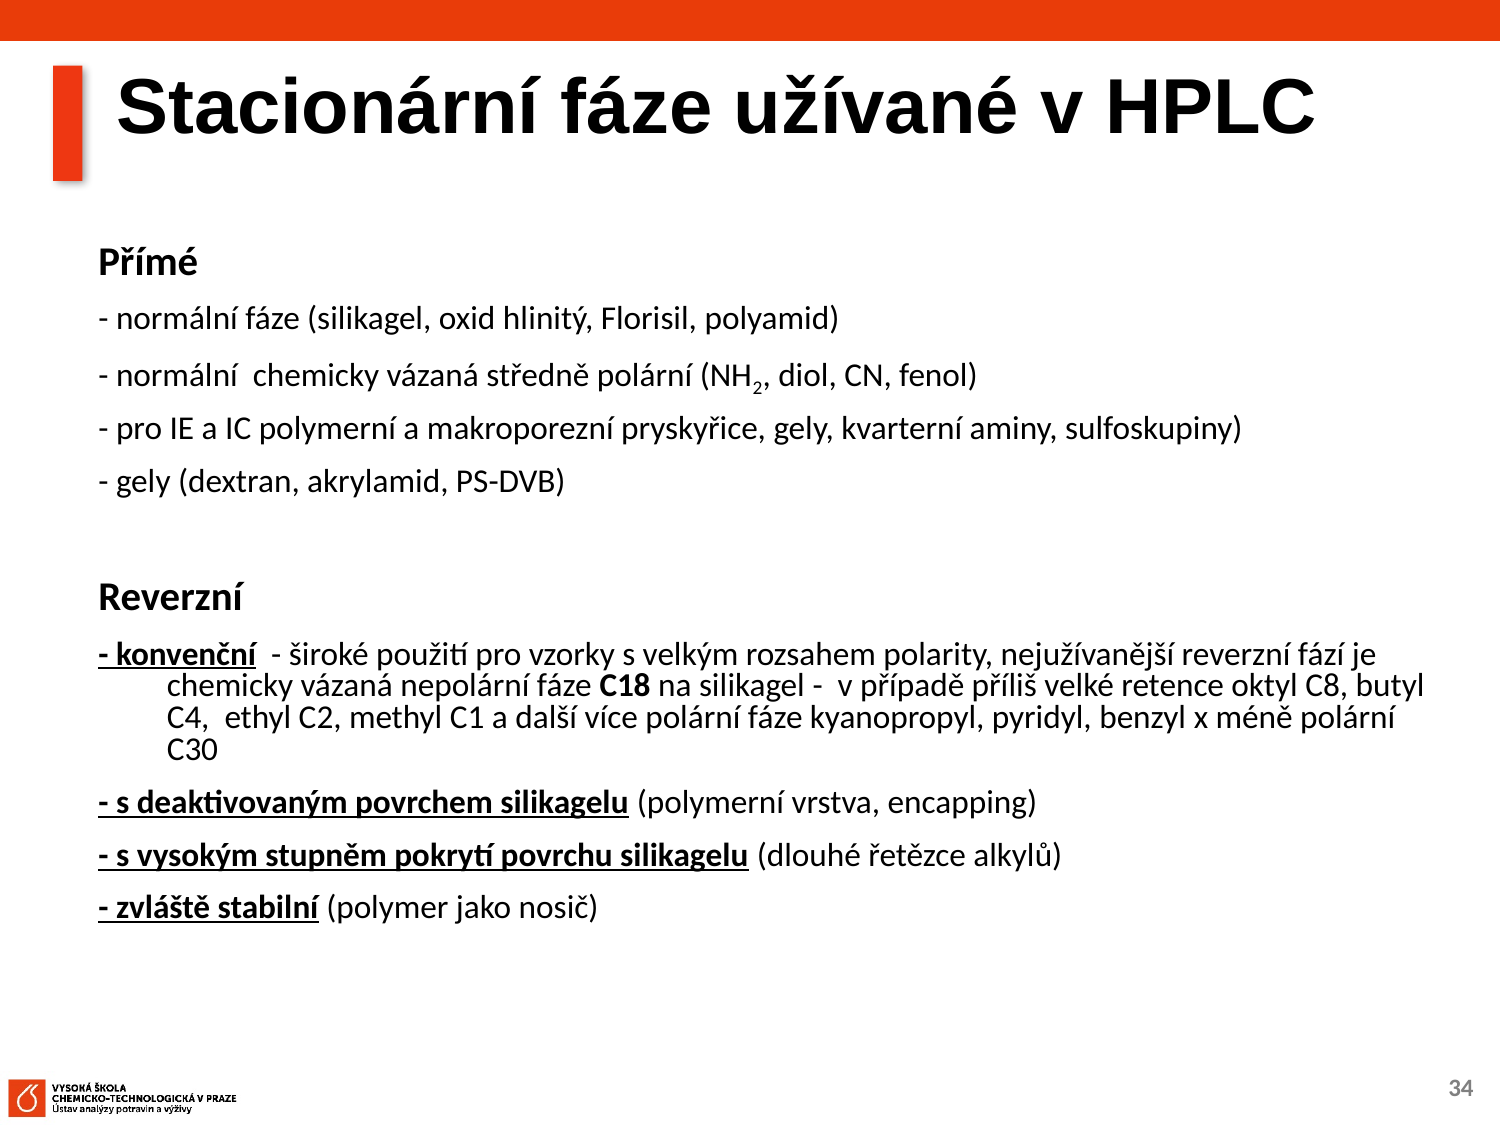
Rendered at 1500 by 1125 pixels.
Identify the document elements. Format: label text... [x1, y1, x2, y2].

title Stacionární fáze užívané v HPLC [103, 59, 1460, 208]
list Přímé - normální fáze (silikagel, oxid hlinitý, Florisil, polyamid) - normální chemicky vázaná středně polární (NH2, diol, CN, fenol) - pro IE a IC polymerní a makroporezní pryskyřice, gely, kvarterní aminy, sulfoskupiny) - gely (dextran, akrylamid, PS-DVB) Reverzní - konvenční - široké použití pro vzorky s velkým rozsahem polarity, nejužívanější reverzní fází je chemicky vázaná nepolární fáze C18 na silikagel - v případě příliš velké retence oktyl C8, butyl C4, ethyl C2, methyl C1 a další více polární fáze kyanopropyl, pyridyl, benzyl x méně polární C30 - s deaktivovaným povrchem silikagelu (polymerní vrstva, encapping) - s vysokým stupněm pokrytí povrchu silikagelu (dlouhé řetězce alkylů) - zvláště stabilní (polymer jako nosič) [84, 237, 1460, 1022]
picture [0, 1071, 244, 1125]
